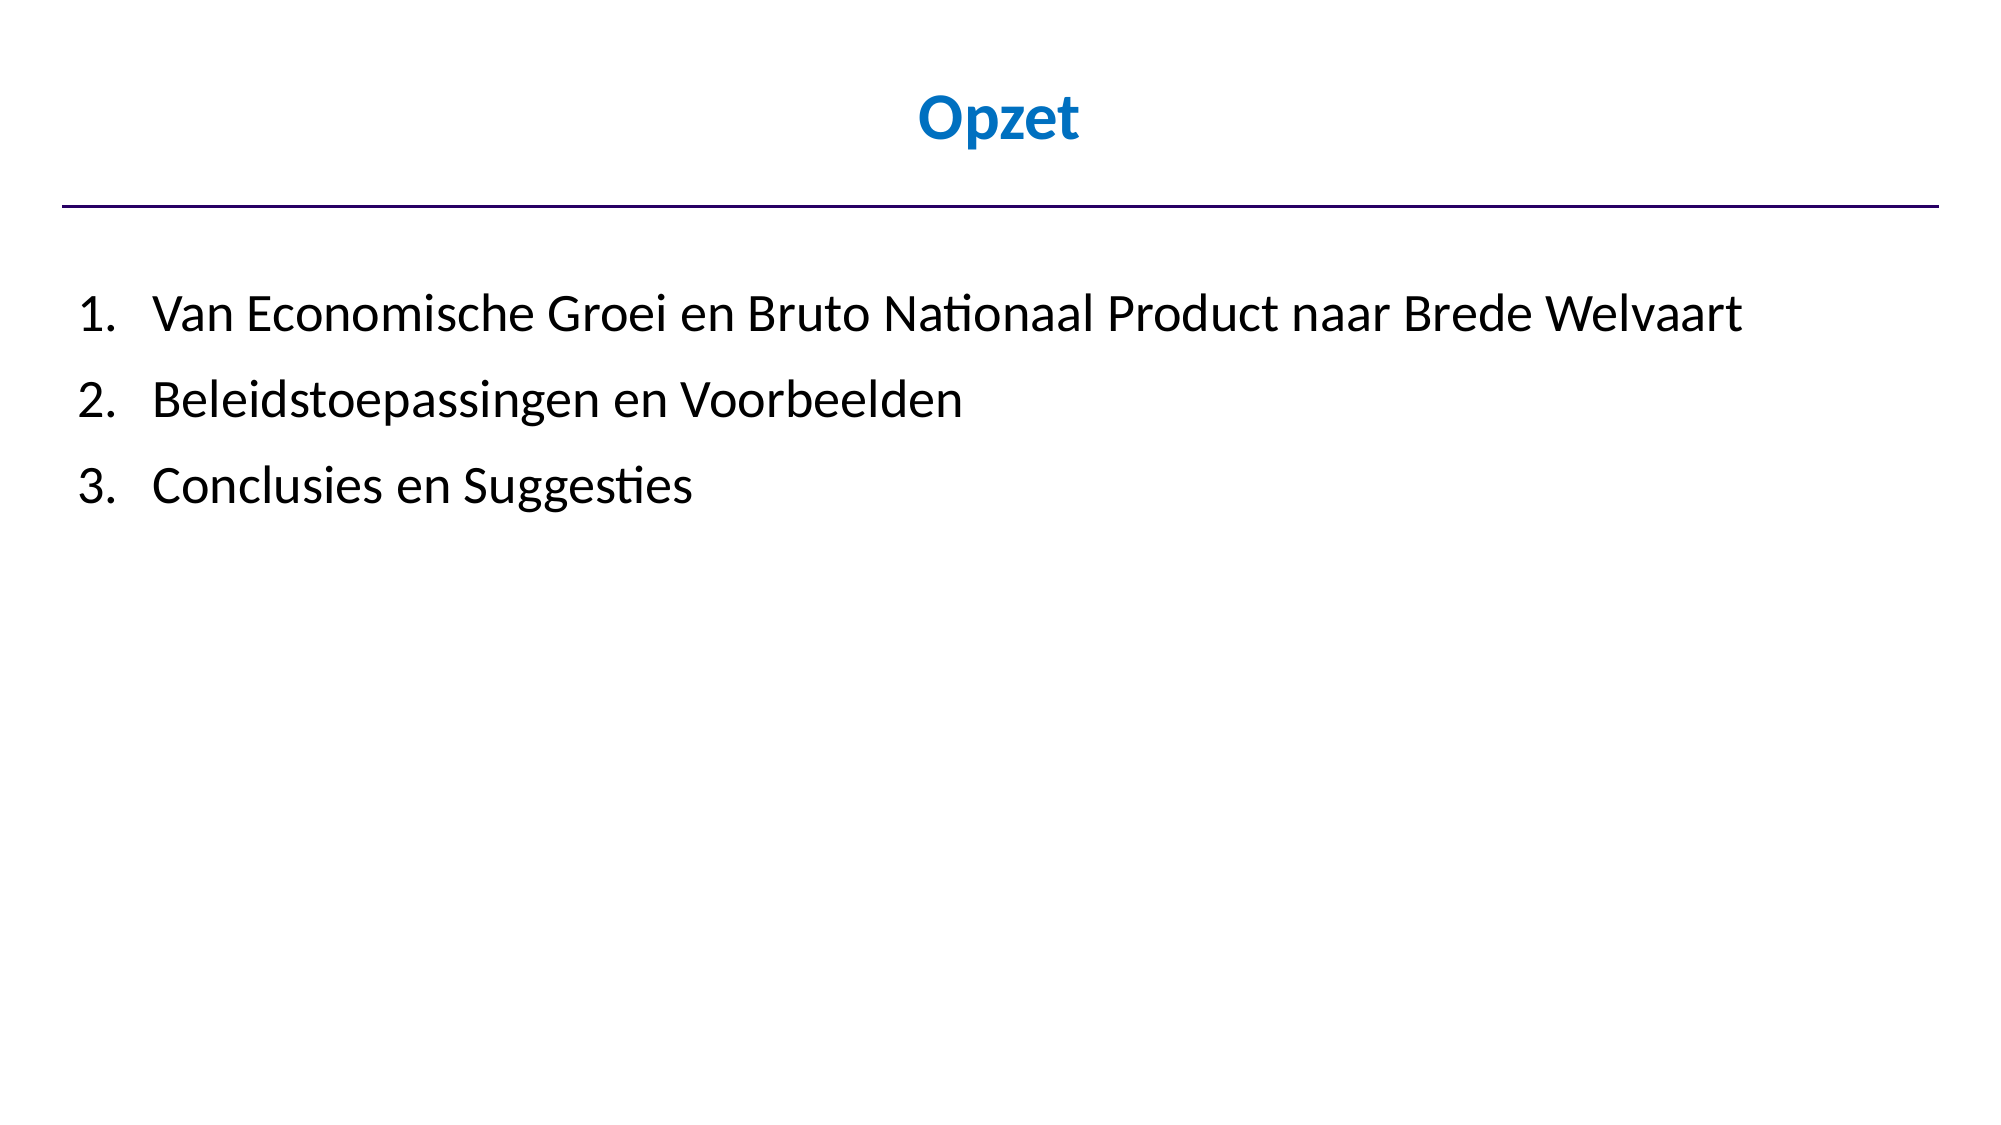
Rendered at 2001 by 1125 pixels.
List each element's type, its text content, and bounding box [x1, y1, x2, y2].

list Van Economische Groei en Bruto Nationaal Product naar Brede Welvaart Beleidstoepassingen en Voorbeelden Conclusies en Suggesties [62, 270, 1940, 1063]
title Opzet [60, 9, 1940, 227]
